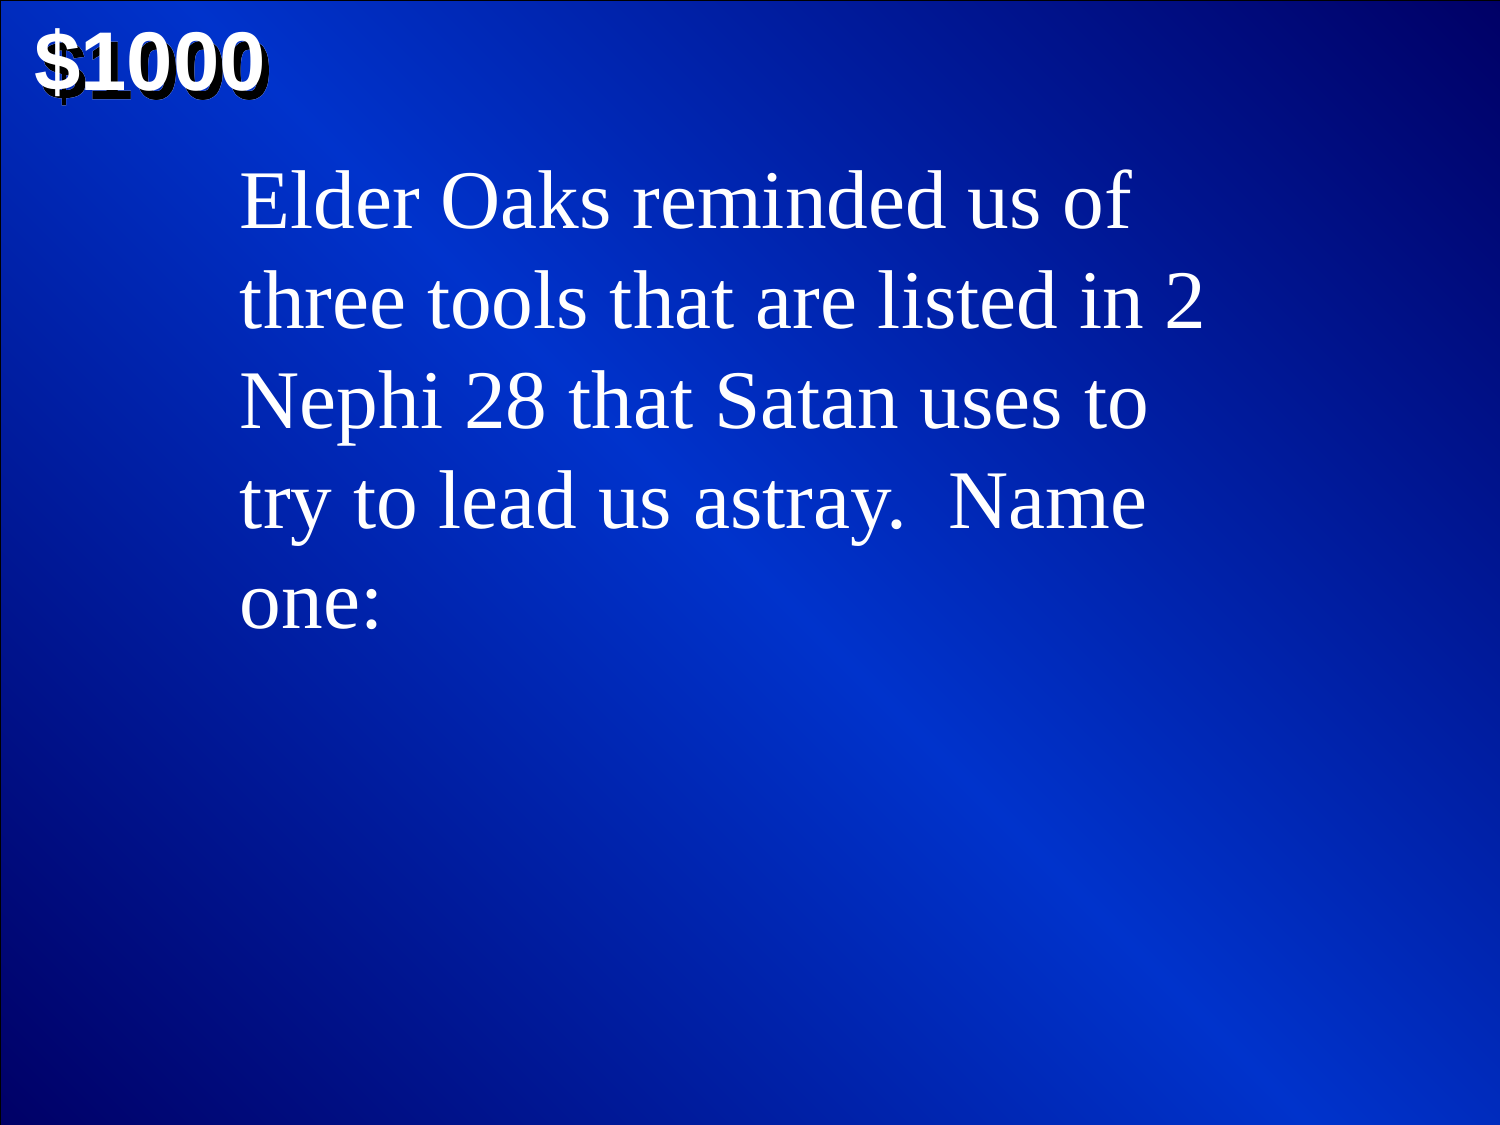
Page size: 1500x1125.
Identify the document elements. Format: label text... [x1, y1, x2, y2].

text_box [0, 0, 1500, 1125]
text_box $1000 [0, 0, 300, 115]
text_box Elder Oaks reminded us of three tools that are listed in 2 Nephi 28 that Satan uses to try to lead us astray. Name one: [224, 137, 1263, 653]
